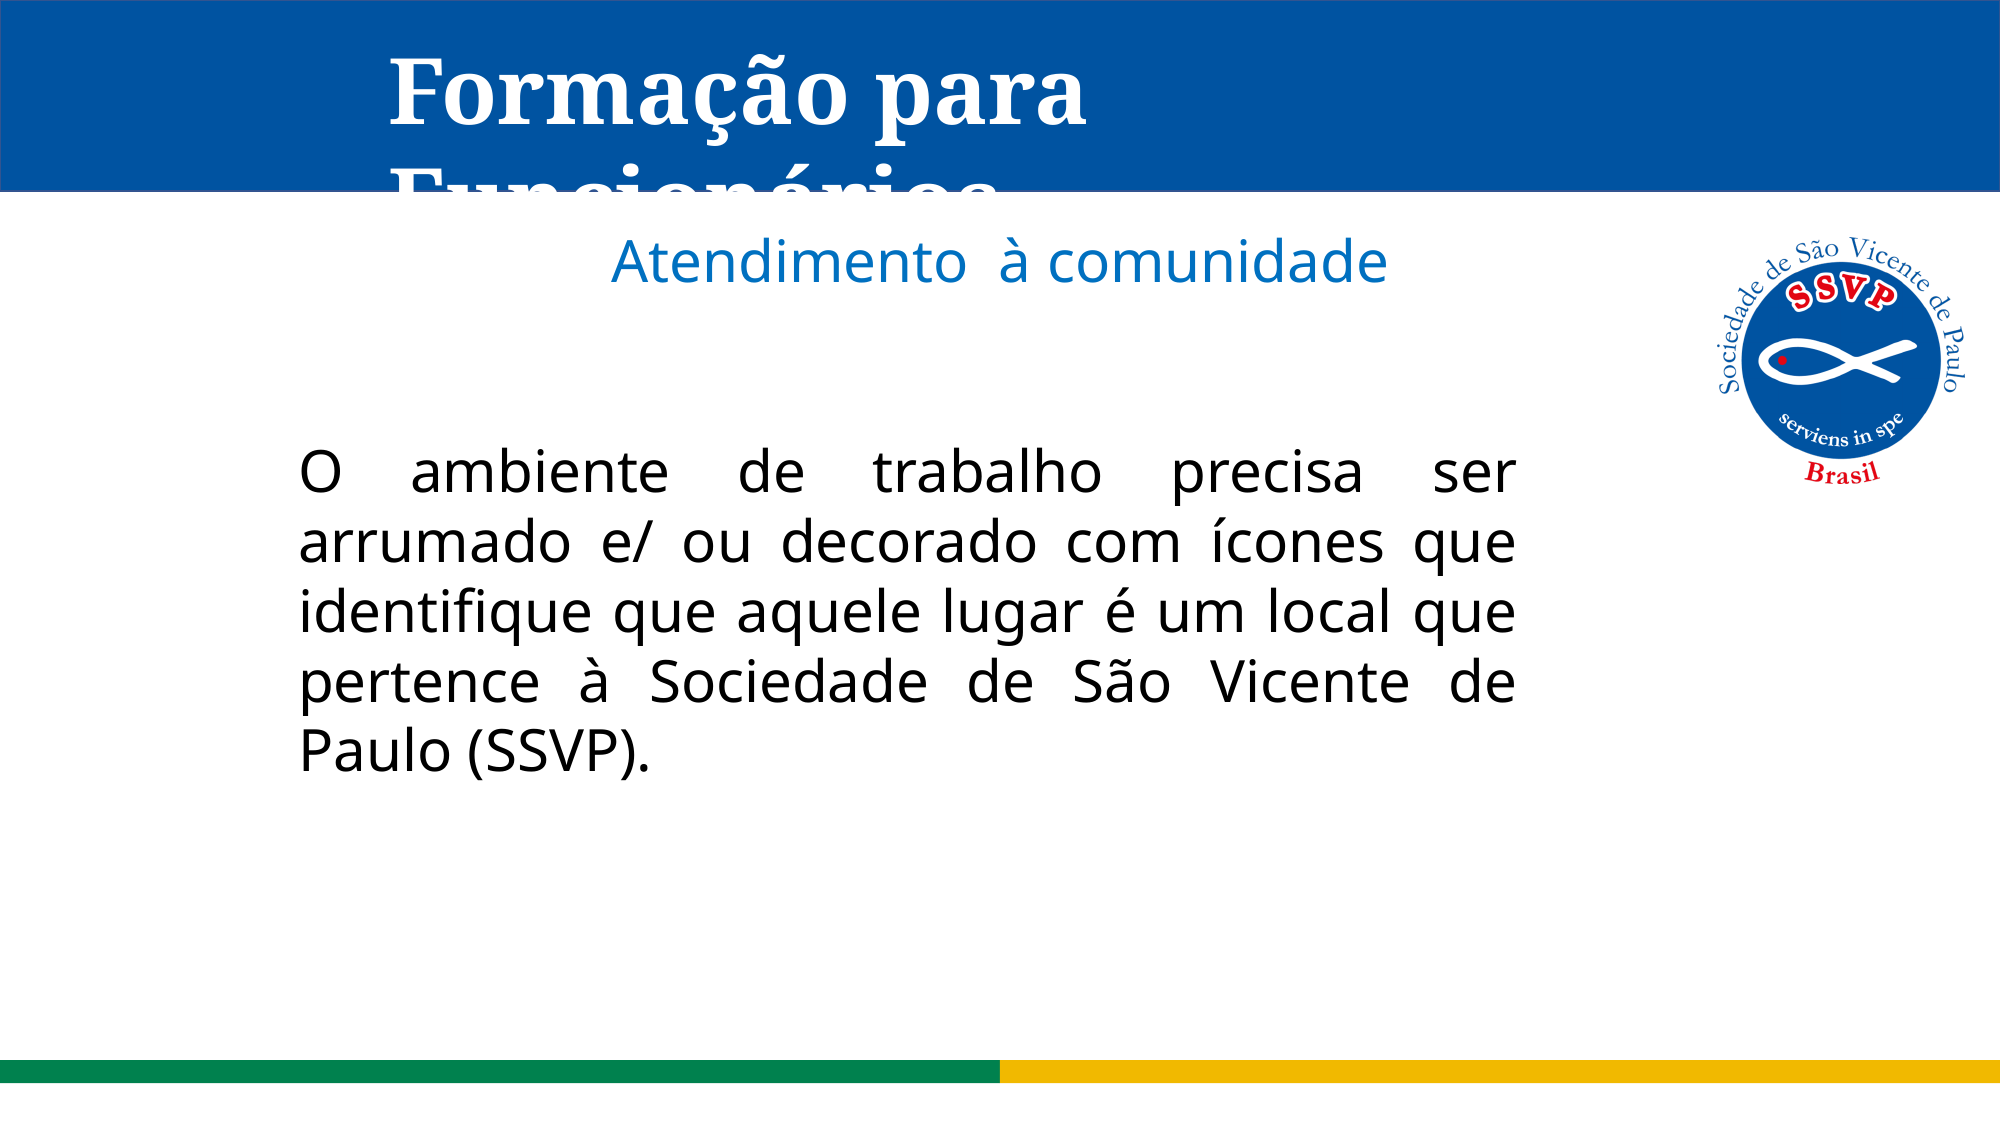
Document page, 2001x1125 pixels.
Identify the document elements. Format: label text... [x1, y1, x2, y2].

text_box Formação para Funcionários [373, 25, 1626, 216]
text_box O ambiente de trabalho precisa ser arrumado e/ ou decorado com ícones que identifique que aquele lugar é um local que pertence à Sociedade de São Vicente de Paulo (SSVP). [283, 426, 1532, 791]
text_box [0, 0, 2000, 192]
text_box Atendimento à comunidade [283, 216, 1717, 302]
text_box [0, 1050, 2000, 1092]
picture [1717, 237, 1965, 485]
